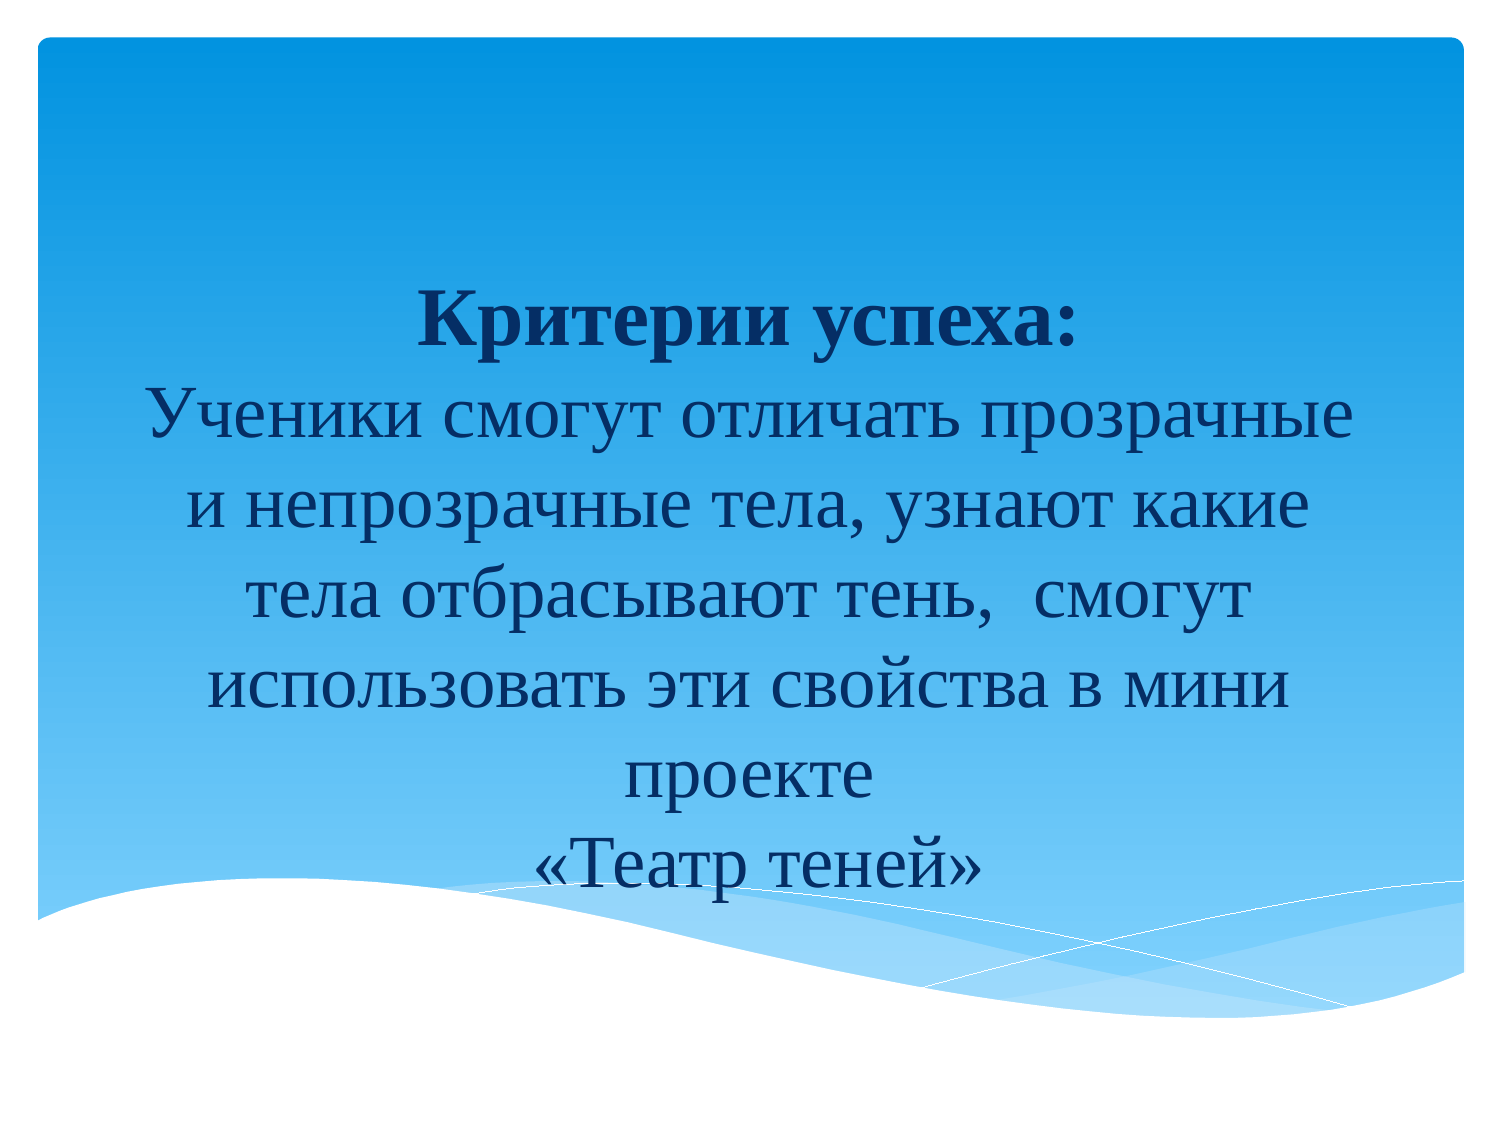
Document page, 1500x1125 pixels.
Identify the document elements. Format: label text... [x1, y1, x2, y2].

title Критерии успеха: Ученики смогут отличать прозрачные и непрозрачные тела, узнают какие тела отбрасывают тень, смогут использовать эти свойства в мини проекте «Театр теней» [112, 66, 1388, 1000]
